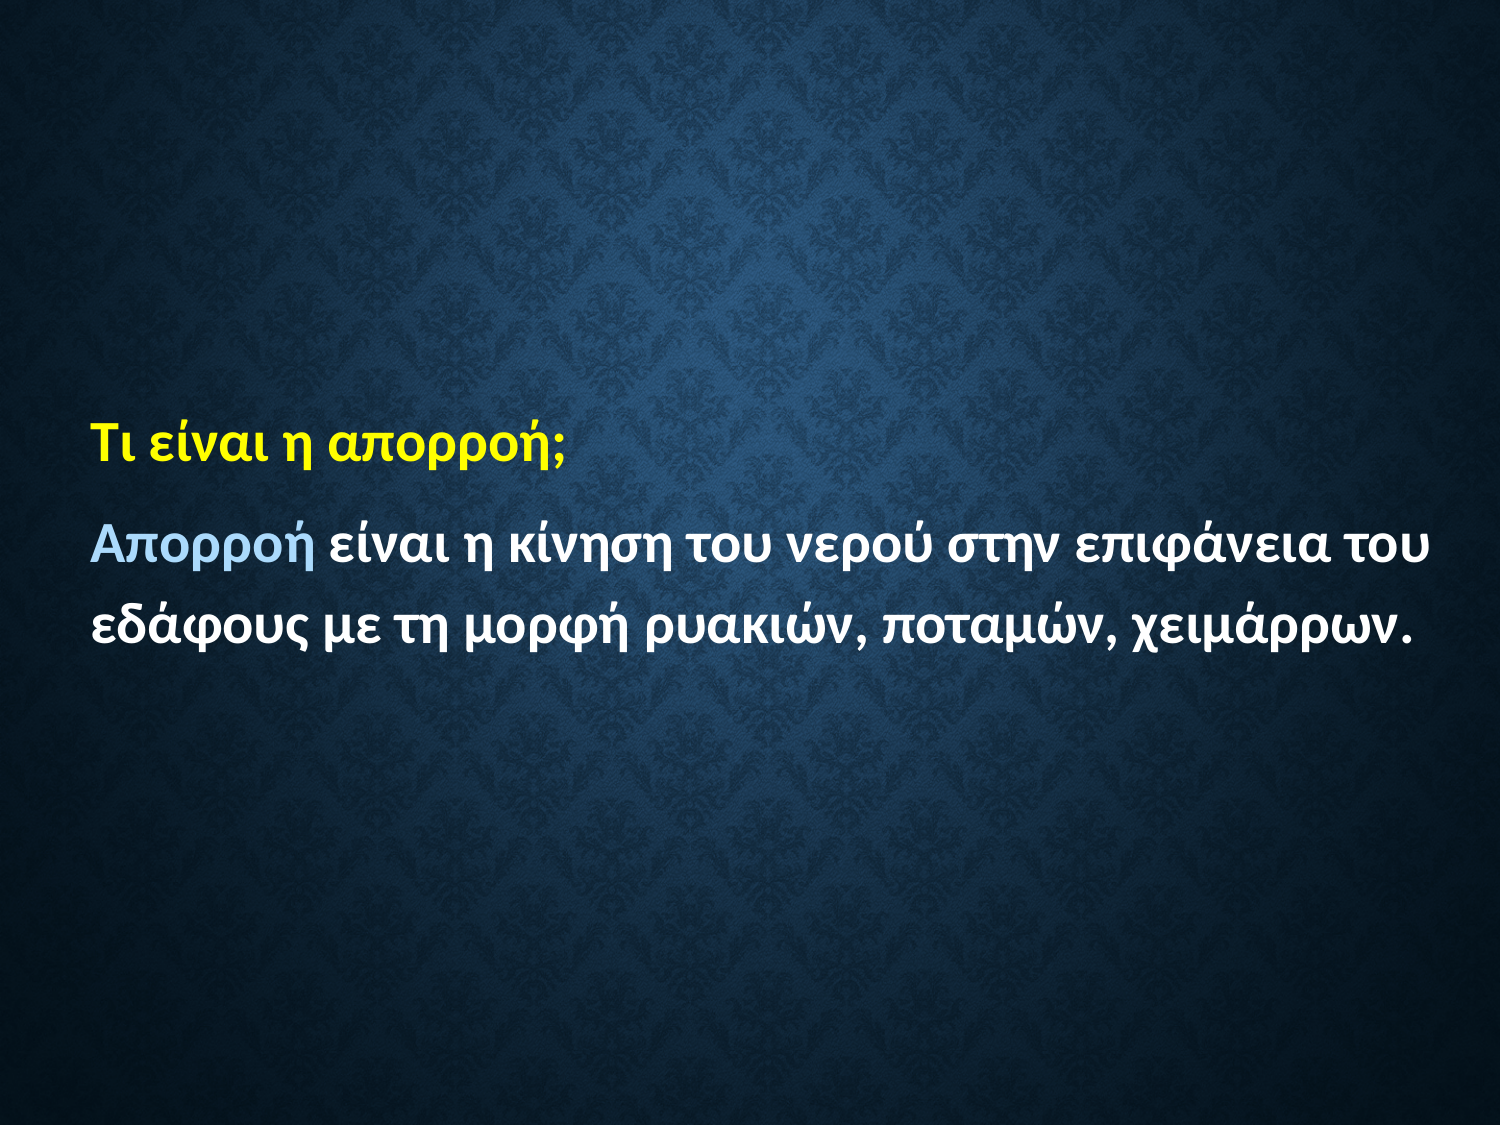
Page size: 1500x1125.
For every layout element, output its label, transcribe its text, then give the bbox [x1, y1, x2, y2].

list Τι είναι η απορροή; Απορροή είναι η κίνηση του νερού στην επιφάνεια του εδάφους με τη μορφή ρυακιών, ποταμών, χειμάρρων. [53, 385, 1451, 792]
